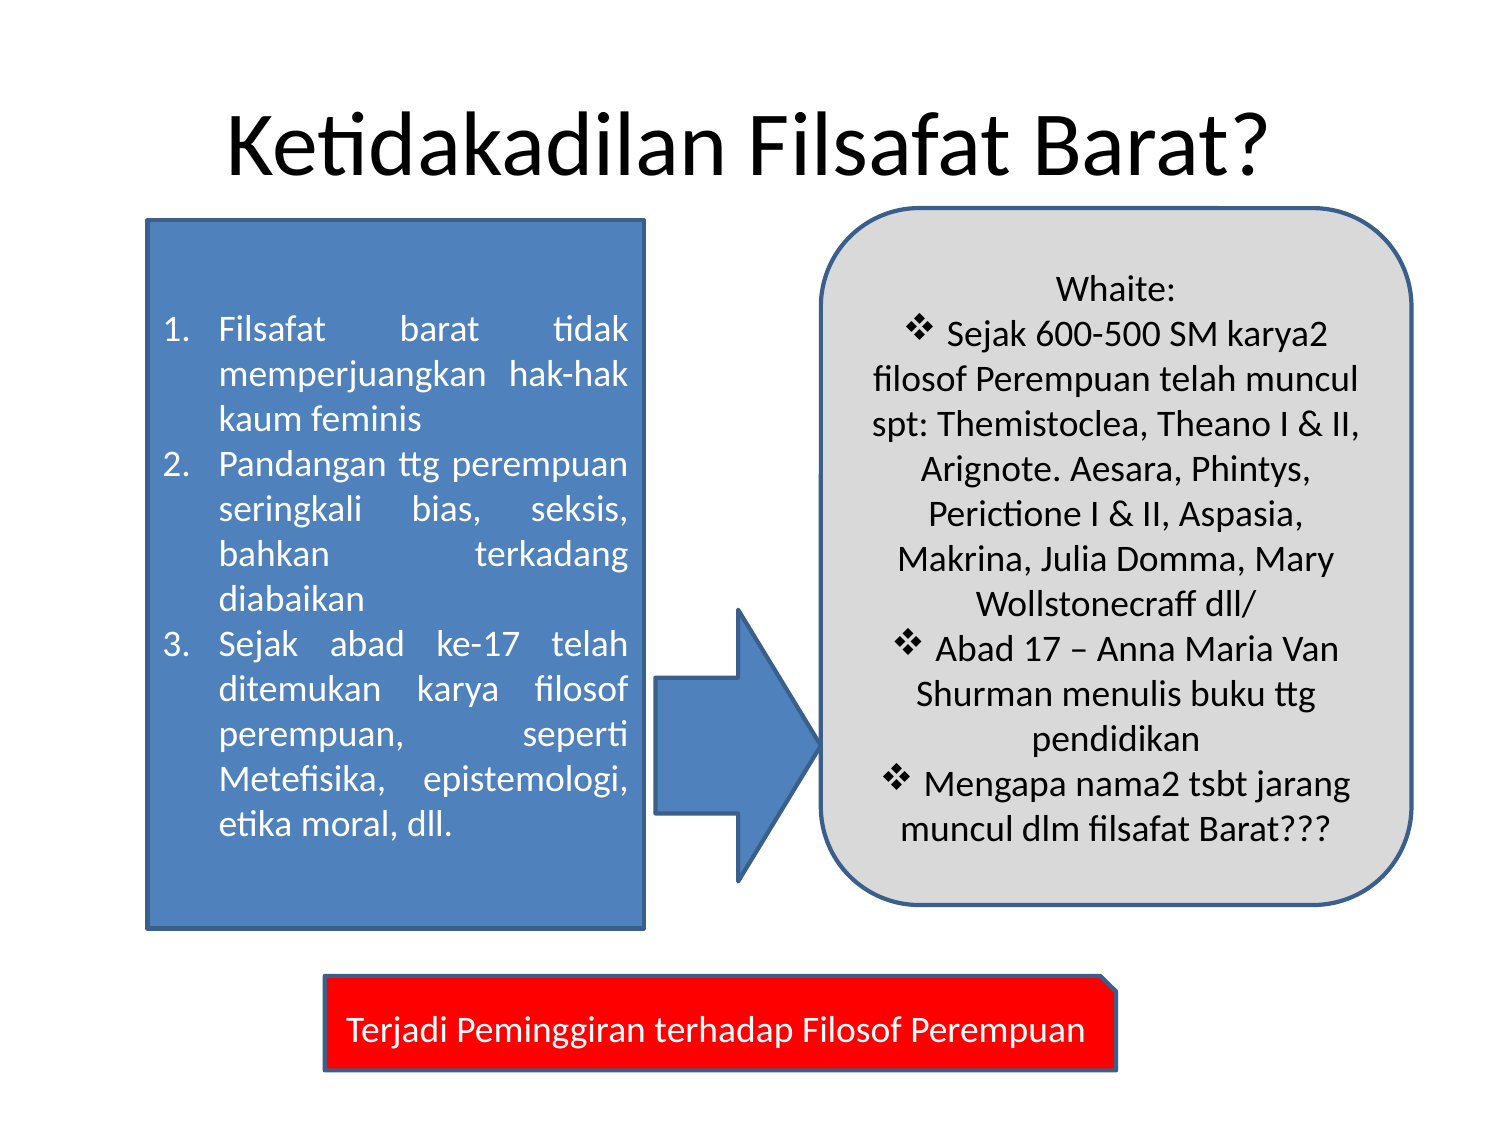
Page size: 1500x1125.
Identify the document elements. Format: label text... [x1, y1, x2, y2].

text_box Whaite: Sejak 600-500 SM karya2 filosof Perempuan telah muncul spt: Themistoclea, Theano I & II, Arignote. Aesara, Phintys, Perictione I & II, Aspasia, Makrina, Julia Domma, Mary Wollstonecraff dll/ Abad 17 – Anna Maria Van Shurman menulis buku ttg pendidikan Mengapa nama2 tsbt jarang muncul dlm filsafat Barat??? [818, 205, 1414, 908]
title Ketidakadilan Filsafat Barat? [75, 45, 1425, 233]
text_box Filsafat barat tidak memperjuangkan hak-hak kaum feminis Pandangan ttg perempuan seringkali bias, seksis, bahkan terkadang diabaikan Sejak abad ke-17 telah ditemukan karya filosof perempuan, seperti Metefisika, epistemologi, etika moral, dll. [145, 218, 646, 931]
text_box [653, 607, 818, 884]
text_box Terjadi Peminggiran terhadap Filosof Perempuan [322, 973, 1119, 1073]
